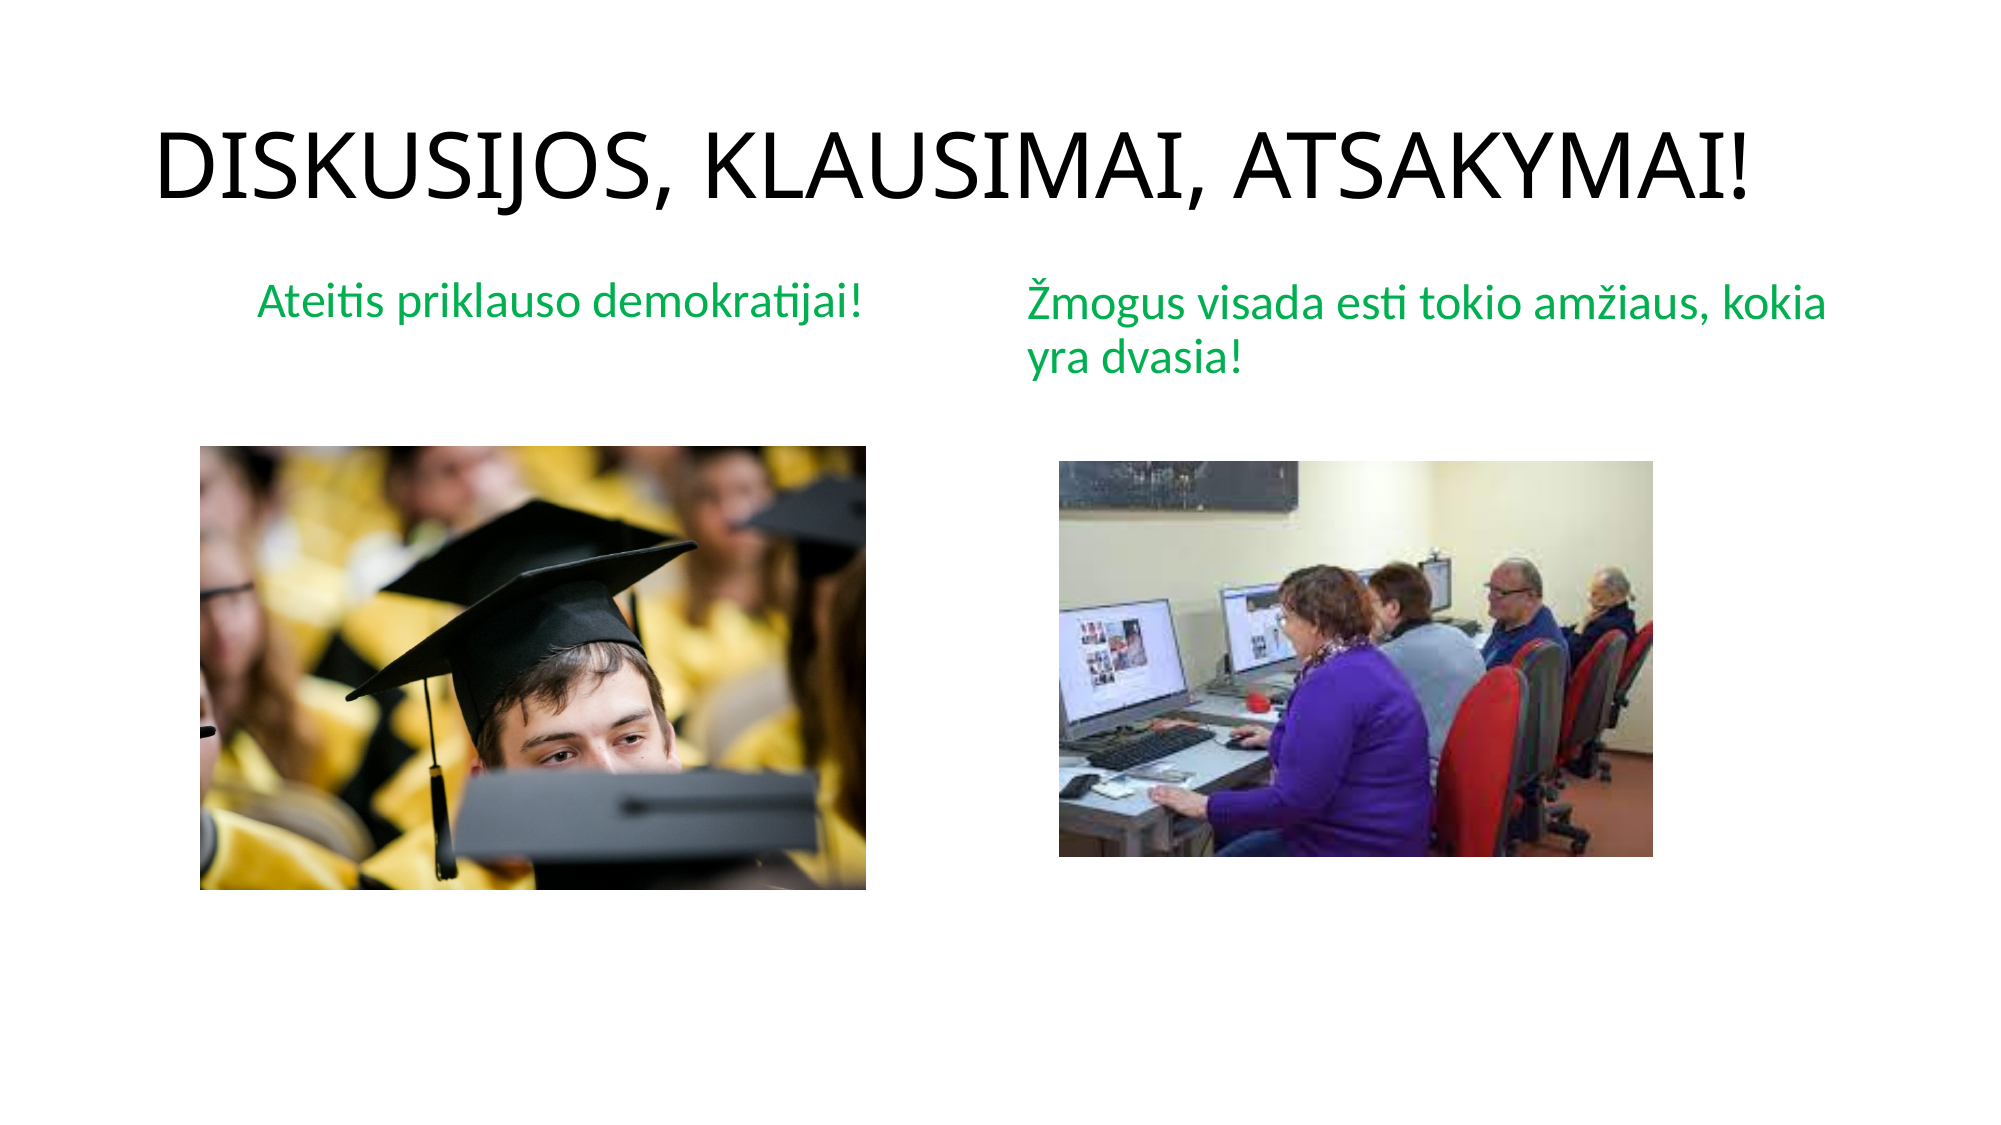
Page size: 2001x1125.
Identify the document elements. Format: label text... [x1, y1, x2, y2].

list Ateitis priklauso demokratijai! [137, 275, 984, 411]
list Žmogus visada esti tokio amžiaus, kokia yra dvasia! [1012, 246, 1863, 392]
title DISKUSIJOS, KLAUSIMAI, ATSAKYMAI! [137, 59, 1863, 278]
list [1059, 461, 1653, 857]
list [199, 446, 866, 890]
